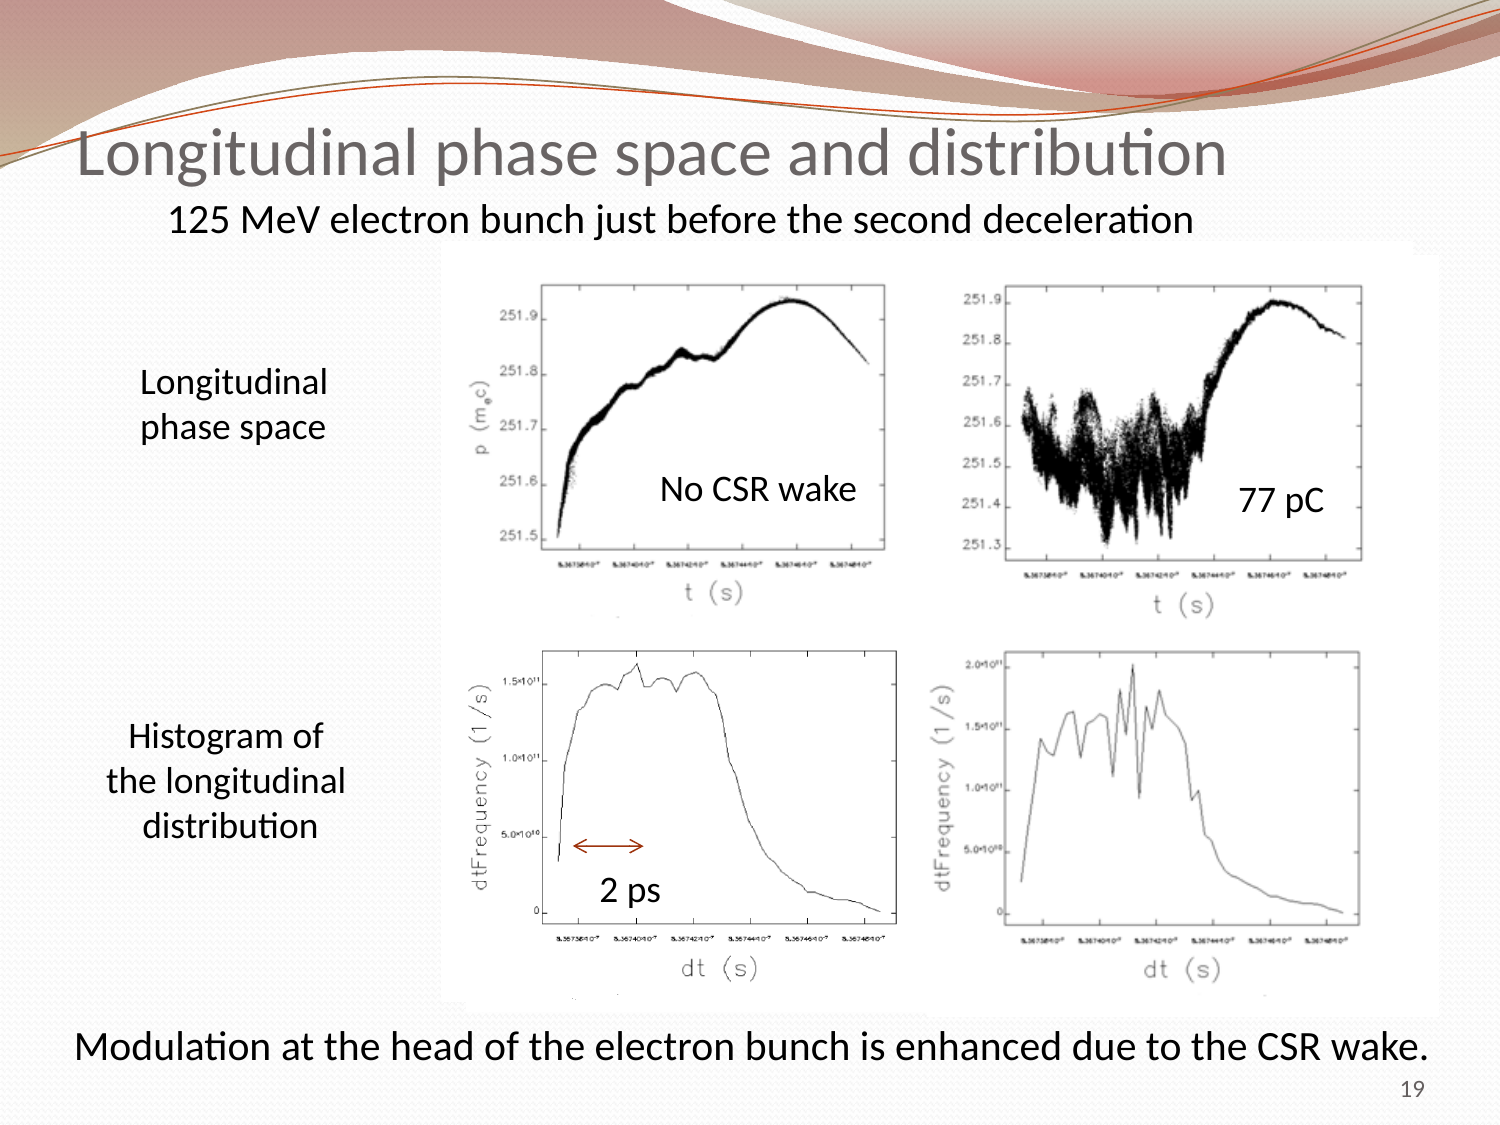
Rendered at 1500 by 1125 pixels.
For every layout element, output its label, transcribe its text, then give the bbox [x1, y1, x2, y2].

text_box [441, 241, 1413, 1002]
picture [466, 255, 1439, 1018]
text_box 125 MeV electron bunch just before the second deceleration [152, 184, 1210, 250]
text_box Longitudinal phase space [125, 349, 352, 455]
slide_number 19 [1299, 1042, 1425, 1103]
text_box Histogram of the longitudinal distribution [91, 704, 370, 854]
text_box Modulation at the head of the electron bunch is enhanced due to the CSR wake. [58, 1011, 1446, 1077]
title Longitudinal phase space and distribution [76, 54, 1427, 195]
